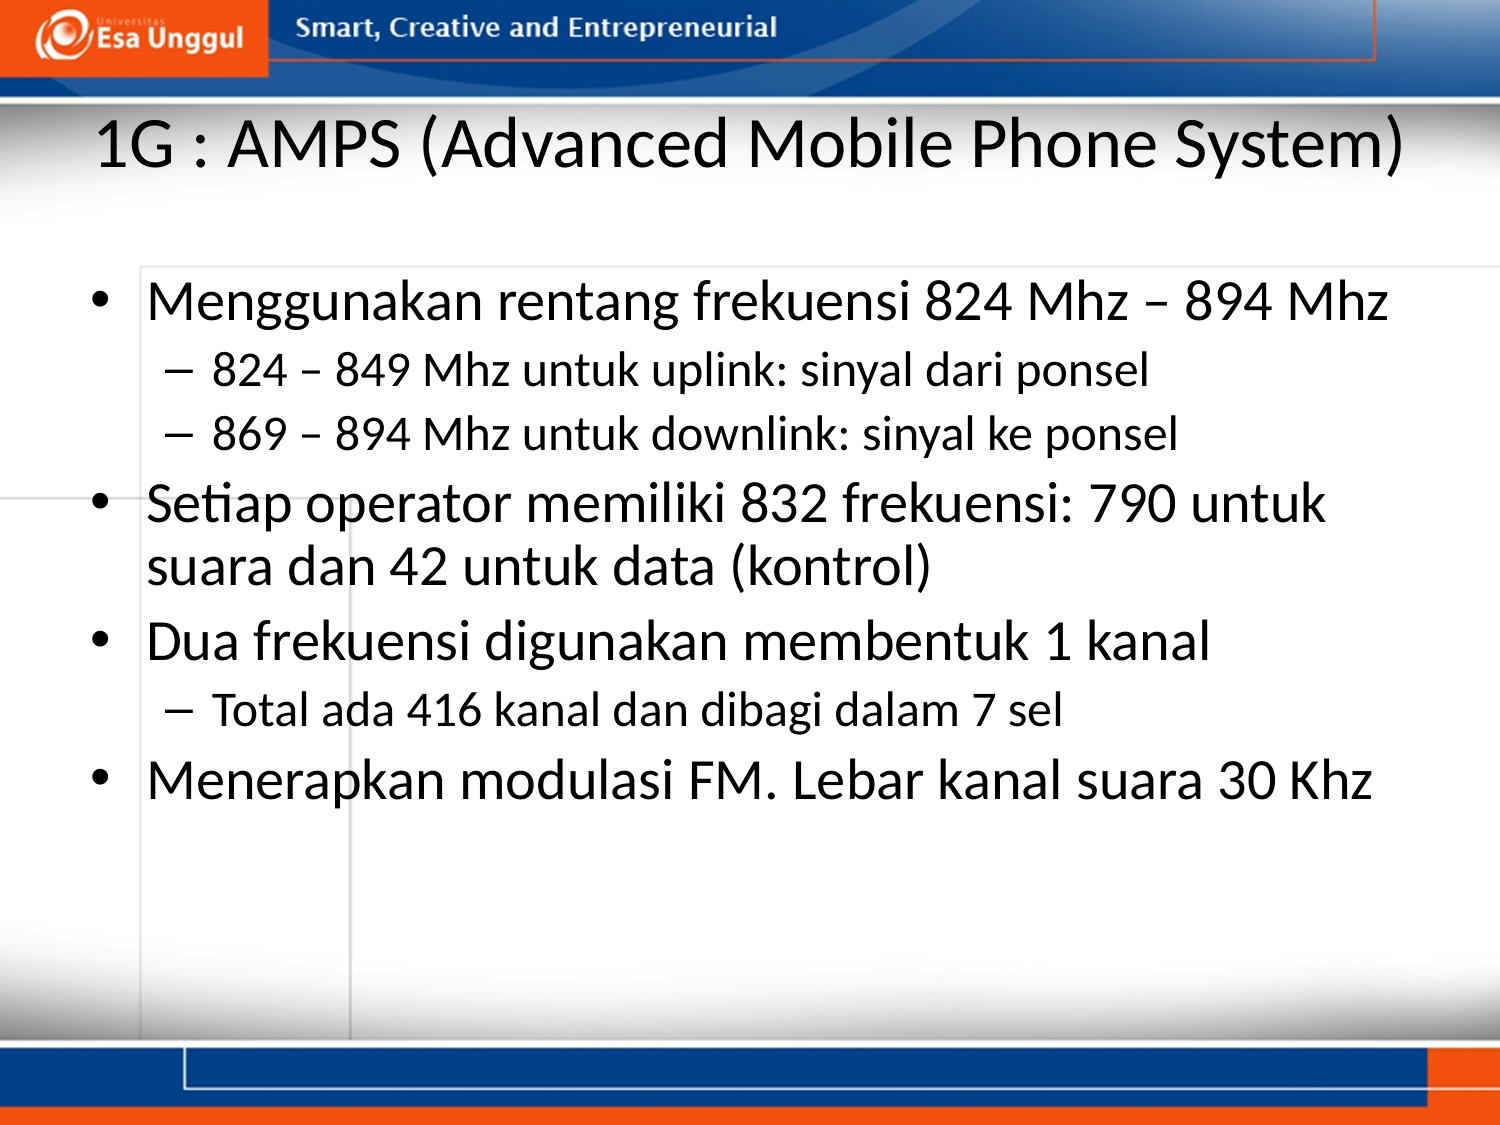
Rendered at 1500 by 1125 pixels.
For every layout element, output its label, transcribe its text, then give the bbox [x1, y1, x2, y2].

title 1G : AMPS (Advanced Mobile Phone System) [75, 45, 1425, 233]
picture [0, 0, 1500, 1125]
list Menggunakan rentang frekuensi 824 Mhz – 894 Mhz 824 – 849 Mhz untuk uplink: sinyal dari ponsel 869 – 894 Mhz untuk downlink: sinyal ke ponsel Setiap operator memiliki 832 frekuensi: 790 untuk suara dan 42 untuk data (kontrol) Dua frekuensi digunakan membentuk 1 kanal Total ada 416 kanal dan dibagi dalam 7 sel Menerapkan modulasi FM. Lebar kanal suara 30 Khz [75, 262, 1425, 1005]
